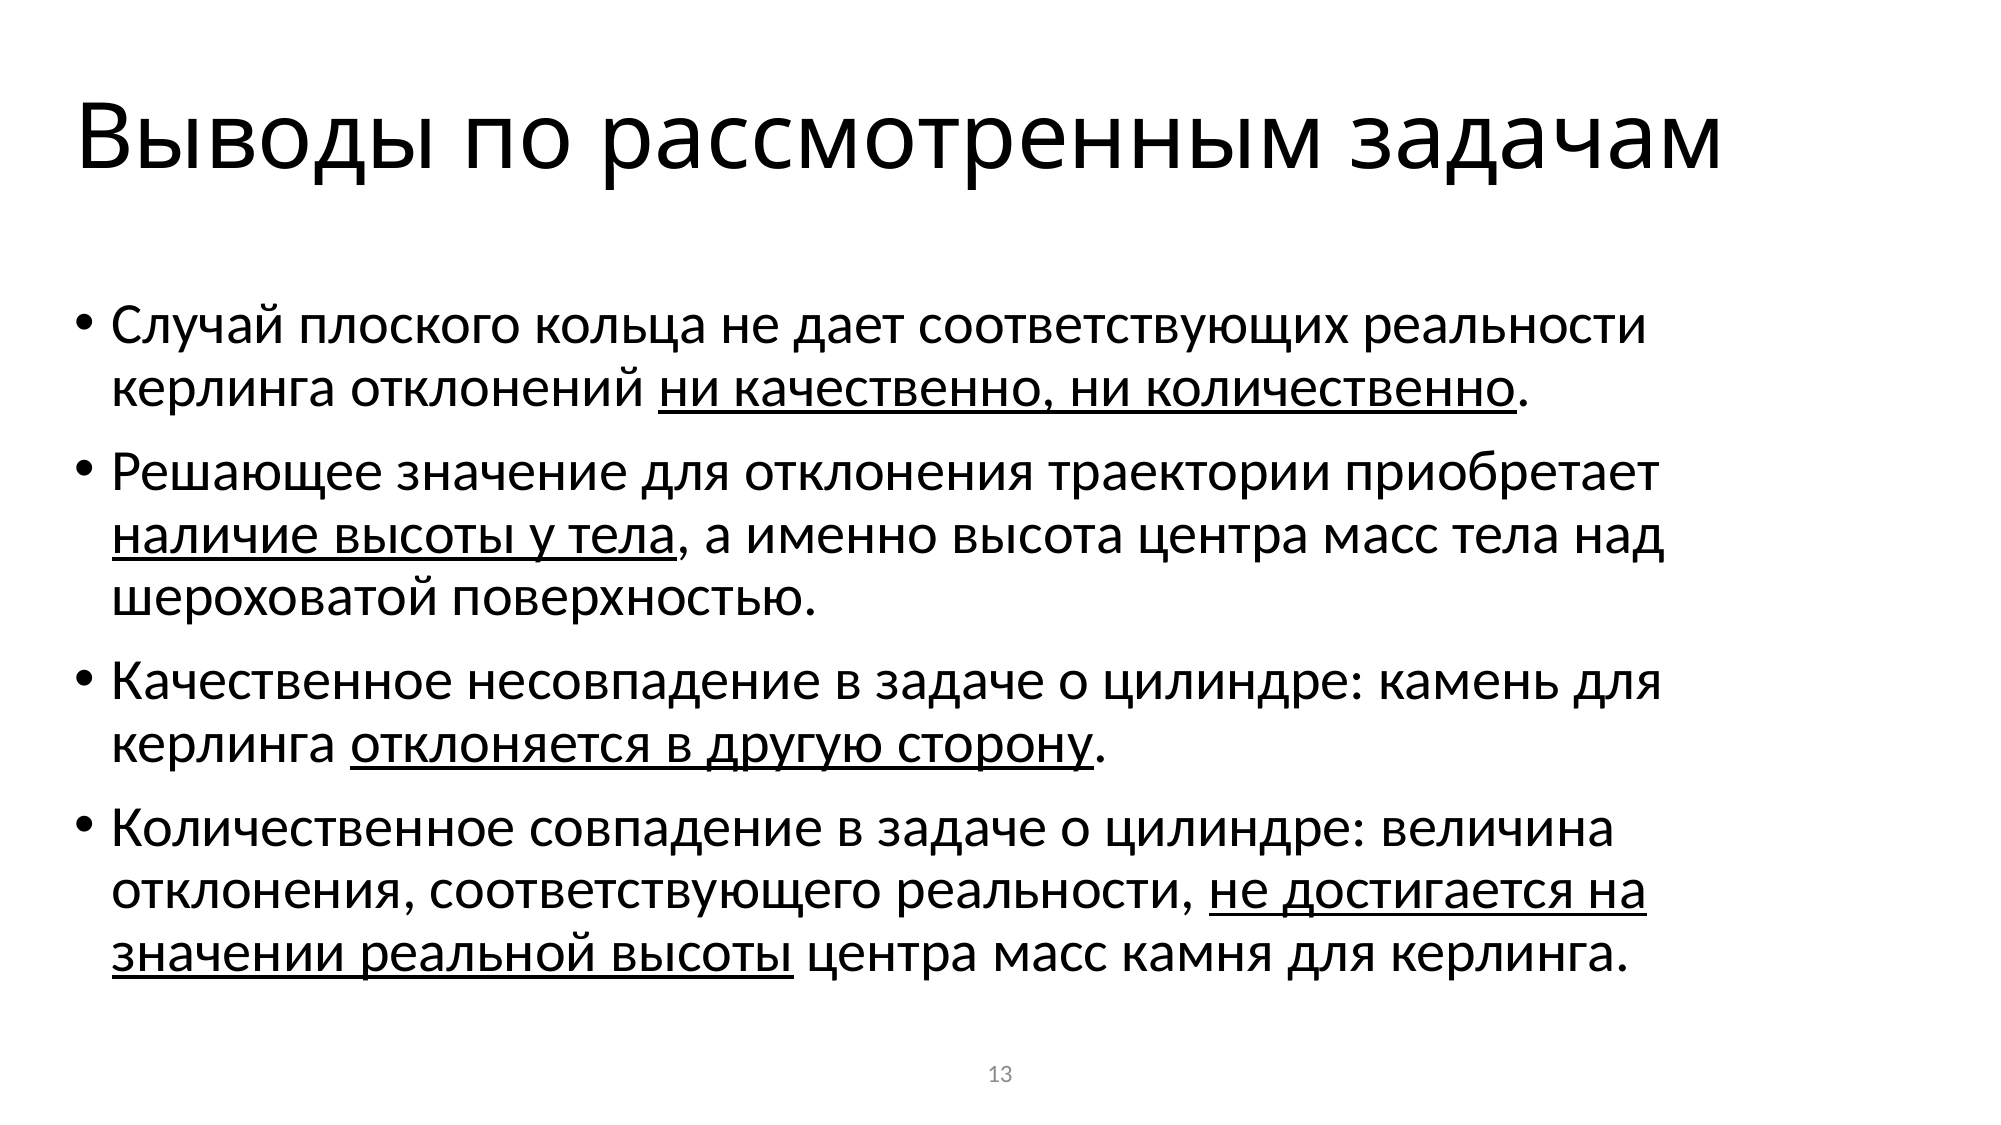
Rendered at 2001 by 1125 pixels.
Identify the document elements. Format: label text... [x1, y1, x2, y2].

list Случай плоского кольца не дает соответствующих реальности керлинга отклонений ни качественно, ни количественно. Решающее значение для отклонения траектории приобретает наличие высоты у тела, а именно высота центра масс тела над шероховатой поверхностью. Качественное несовпадение в задаче о цилиндре: камень для керлинга отклоняется в другую сторону. Количественное совпадение в задаче о цилиндре: величина отклонения, соответствующего реальности, не достигается на значении реальной высоты центра масс камня для керлинга. [59, 285, 1863, 1042]
slide_number 13 [0, 1042, 2000, 1103]
title Выводы по рассмотренным задачам [59, 59, 1863, 219]
